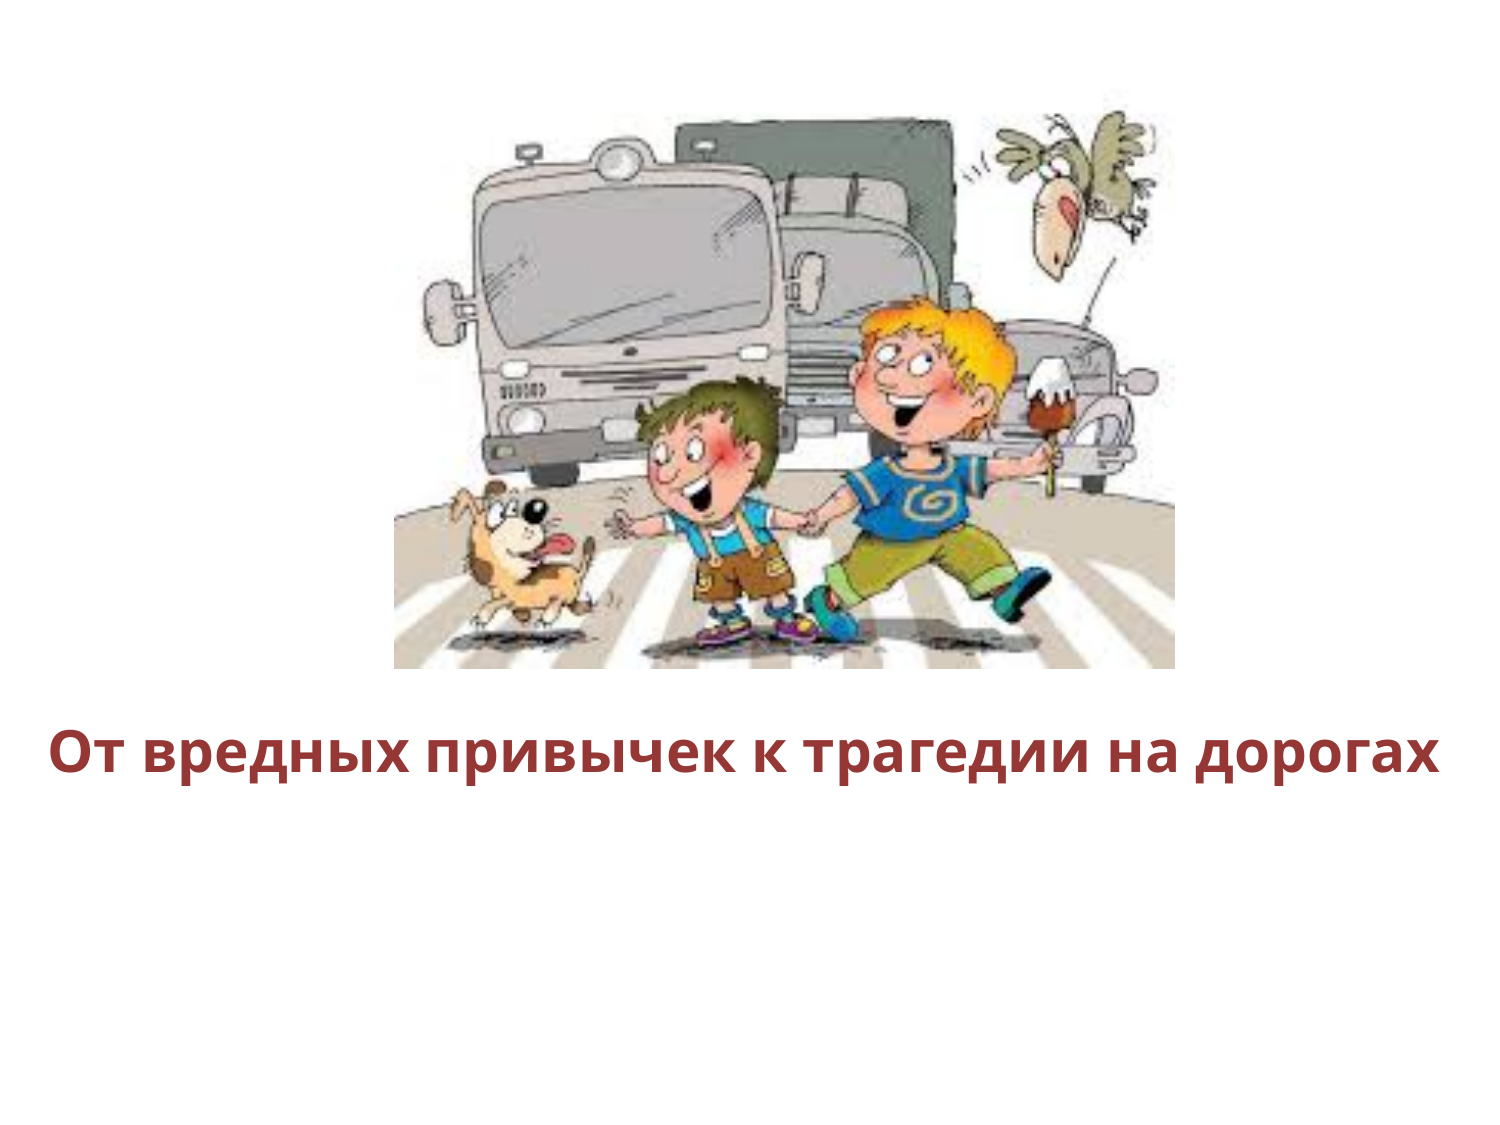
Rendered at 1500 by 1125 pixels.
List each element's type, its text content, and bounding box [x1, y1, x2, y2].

picture [394, 66, 1175, 669]
subtitle От вредных привычек к трагедии на дорогах [29, 54, 1459, 1035]
